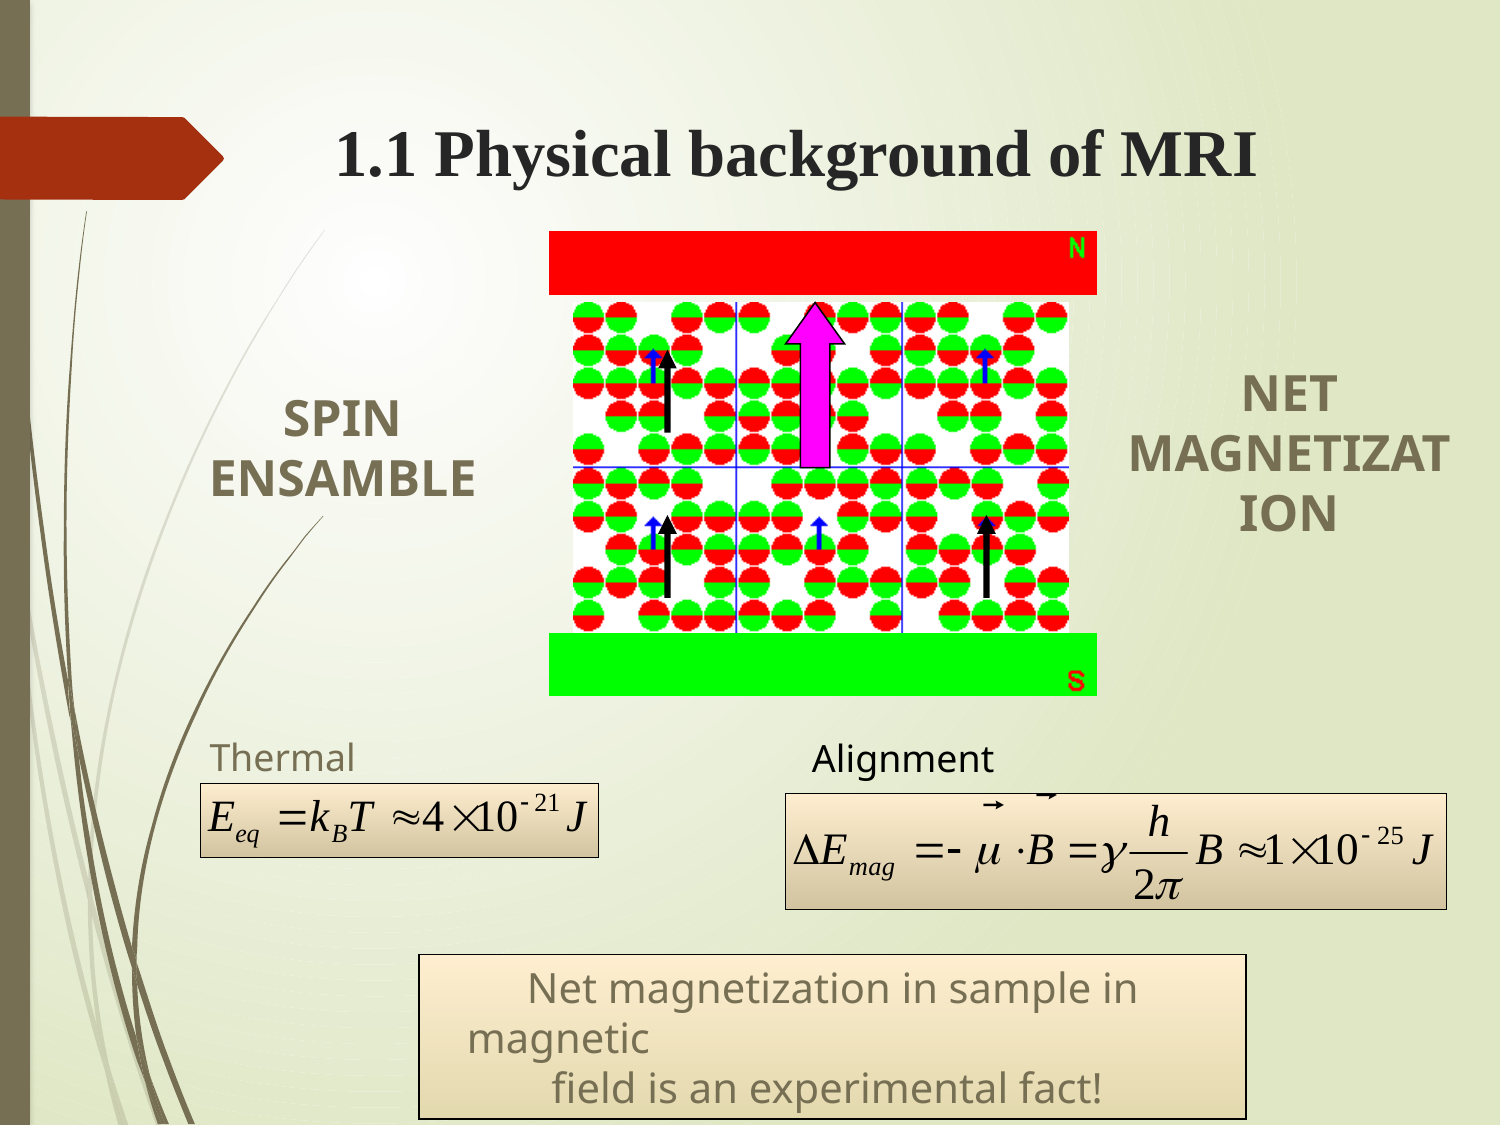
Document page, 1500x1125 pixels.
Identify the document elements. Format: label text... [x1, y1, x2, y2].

text_box Alignment [797, 727, 1010, 788]
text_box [785, 792, 1447, 910]
text_box NET MAGNETIZATION [1107, 353, 1471, 549]
picture [548, 231, 1097, 295]
text_box Thermal motion [194, 726, 503, 789]
text_box Net magnetization in sample in magnetic field is an experimental fact! [419, 954, 1247, 1120]
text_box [199, 782, 599, 858]
picture [548, 302, 1097, 696]
title 1.1 Physical background of MRI [319, 102, 1400, 313]
text_box SPIN ENSAMBLE [177, 378, 508, 514]
